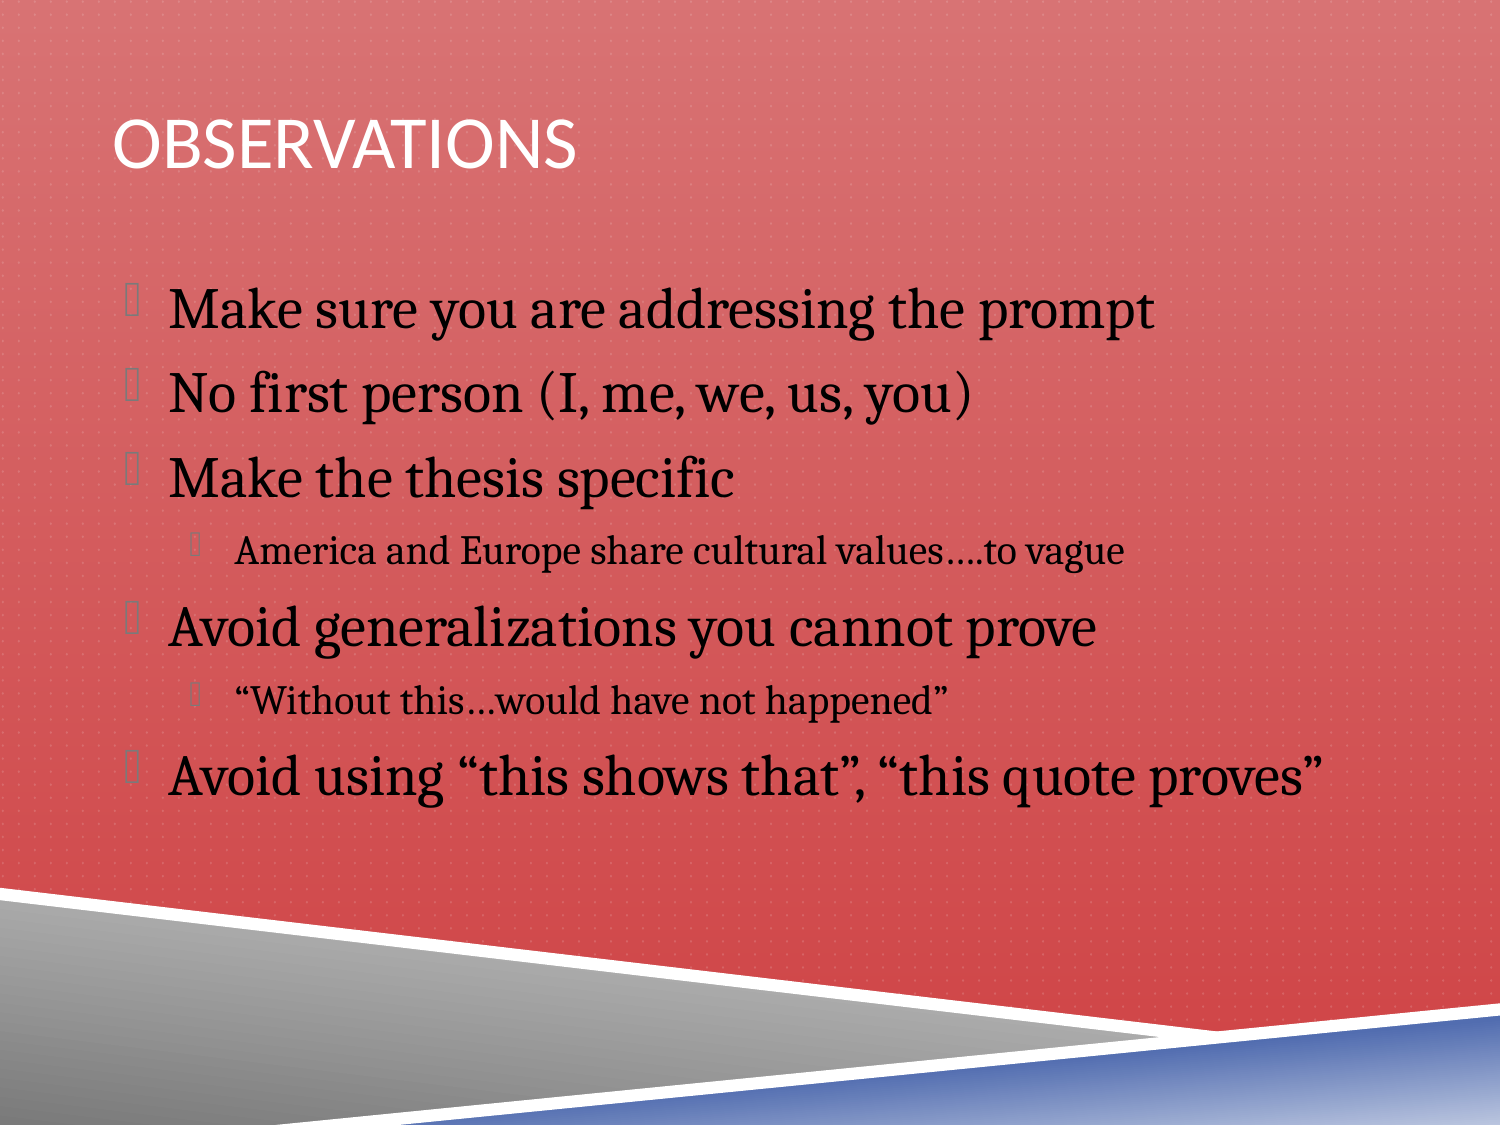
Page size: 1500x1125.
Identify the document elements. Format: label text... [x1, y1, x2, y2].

title Observations [112, 45, 1388, 233]
list Make sure you are addressing the prompt No first person (I, me, we, us, you) Make the thesis specific America and Europe share cultural values….to vague Avoid generalizations you cannot prove “Without this…would have not happened” Avoid using “this shows that”, “this quote proves” [112, 262, 1388, 1000]
